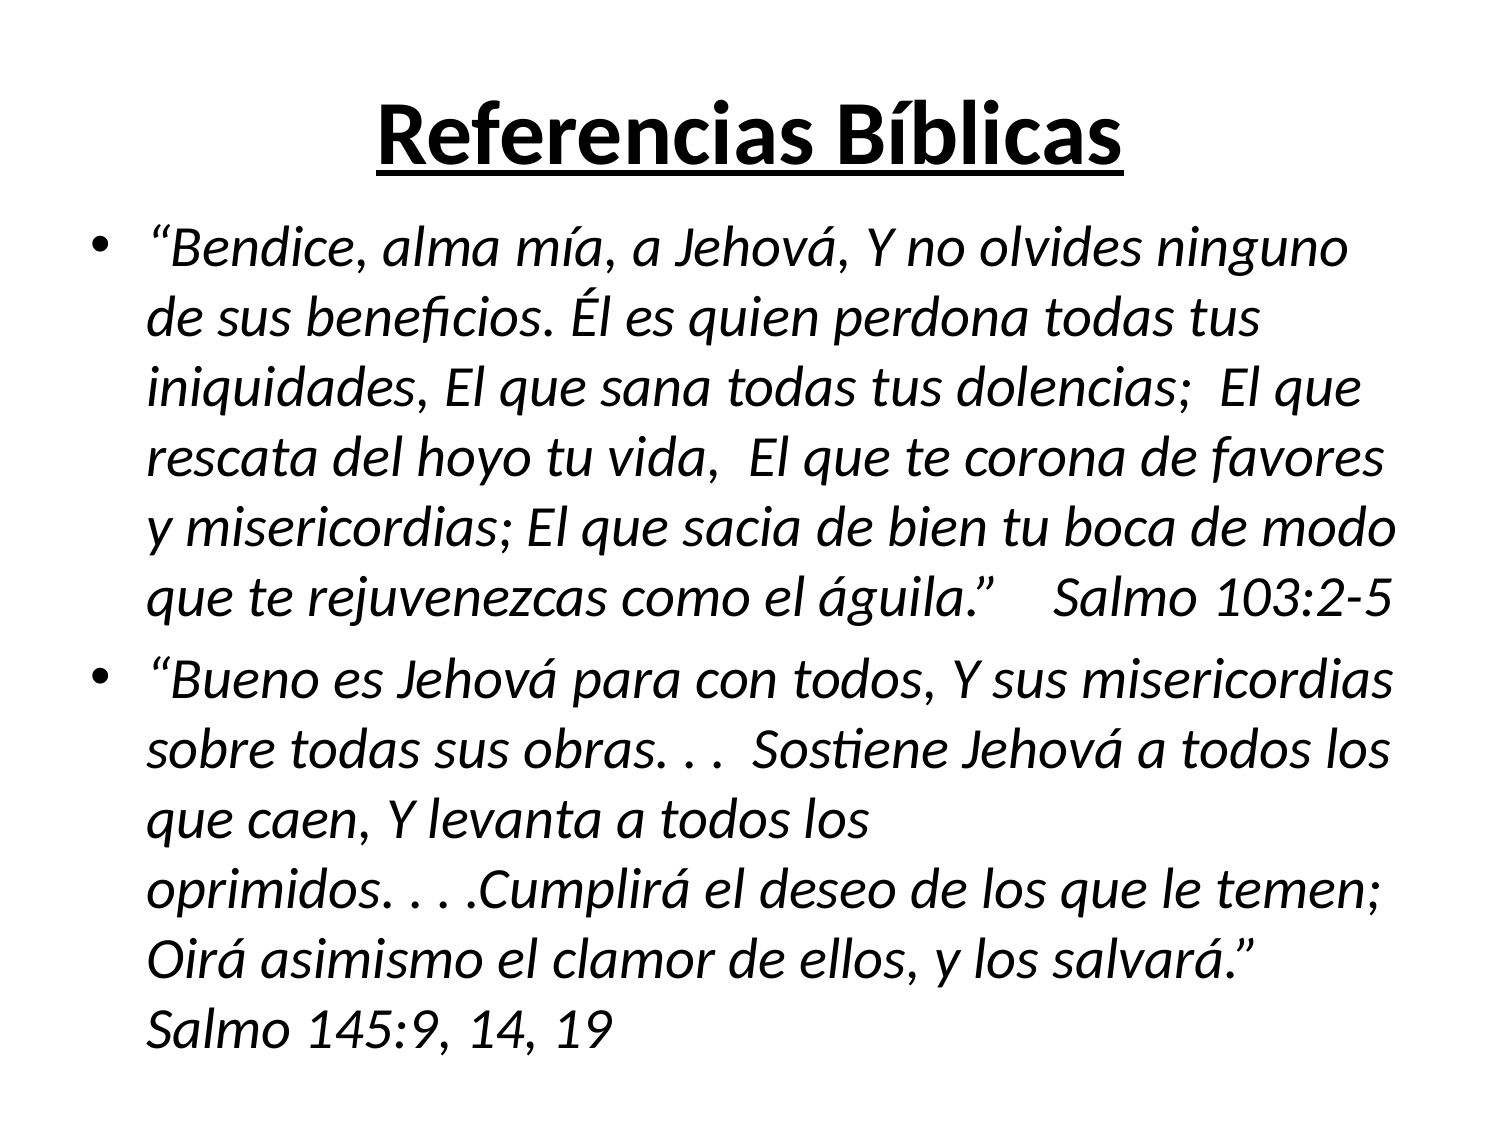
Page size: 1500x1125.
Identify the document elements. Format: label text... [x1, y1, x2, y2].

title Referencias Bíblicas [75, 54, 1425, 200]
list “Bendice, alma mía, a Jehová, Y no olvides ninguno de sus beneficios. Él es quien perdona todas tus iniquidades, El que sana todas tus dolencias; El que rescata del hoyo tu vida, El que te corona de favores y misericordias; El que sacia de bien tu boca de modo que te rejuvenezcas como el águila.” Salmo 103:2-5 “Bueno es Jehová para con todos, Y sus misericordias sobre todas sus obras. . . Sostiene Jehová a todos los que caen, Y levanta a todos los oprimidos. . . .Cumplirá el deseo de los que le temen; Oirá asimismo el clamor de ellos, y los salvará.” Salmo 145:9, 14, 19 [75, 200, 1425, 912]
